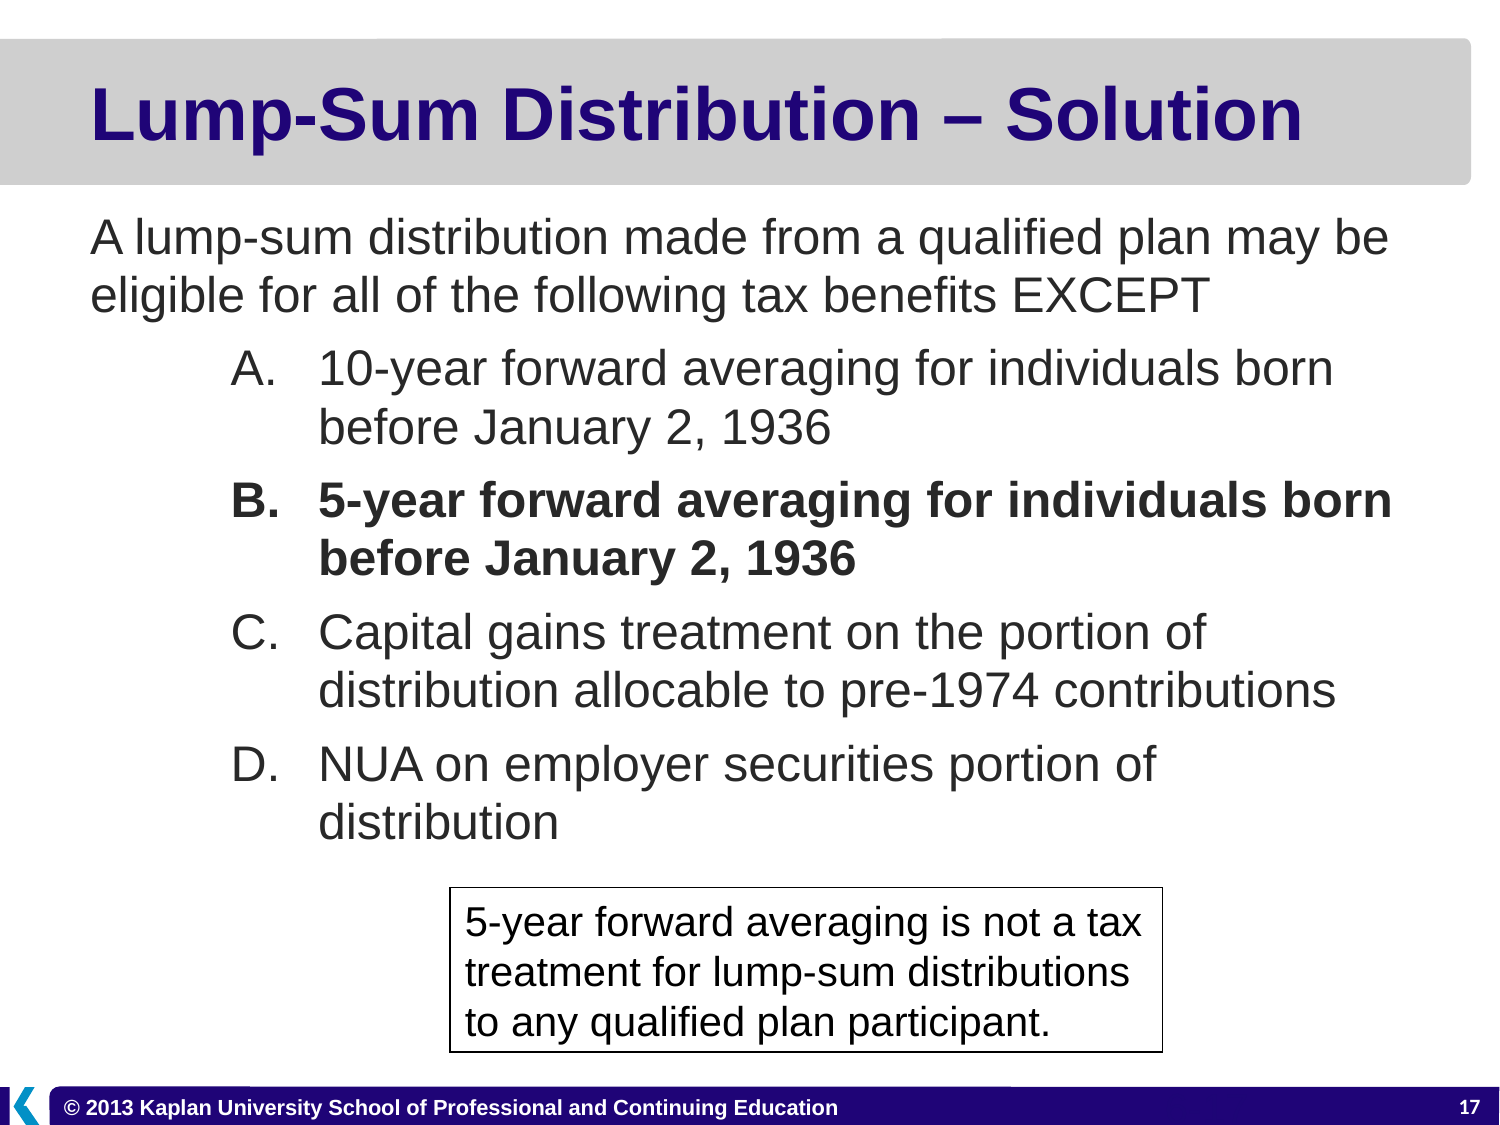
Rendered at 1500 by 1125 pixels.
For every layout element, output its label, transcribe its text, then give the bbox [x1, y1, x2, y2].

title Lump-Sum Distribution – Solution [75, 45, 1425, 177]
list A lump-sum distribution made from a qualified plan may be eligible for all of the following tax benefits EXCEPT 10-year forward averaging for individuals born before January 2, 1936 5-year forward averaging for individuals born before January 2, 1936 Capital gains treatment on the portion of distribution allocable to pre-1974 contributions NUA on employer securities portion of distribution [75, 198, 1425, 1005]
text_box 5-year forward averaging is not a tax treatment for lump-sum distributions to any qualified plan participant. [450, 887, 1163, 1053]
slide_number 6-17 [1149, 1074, 1500, 1113]
